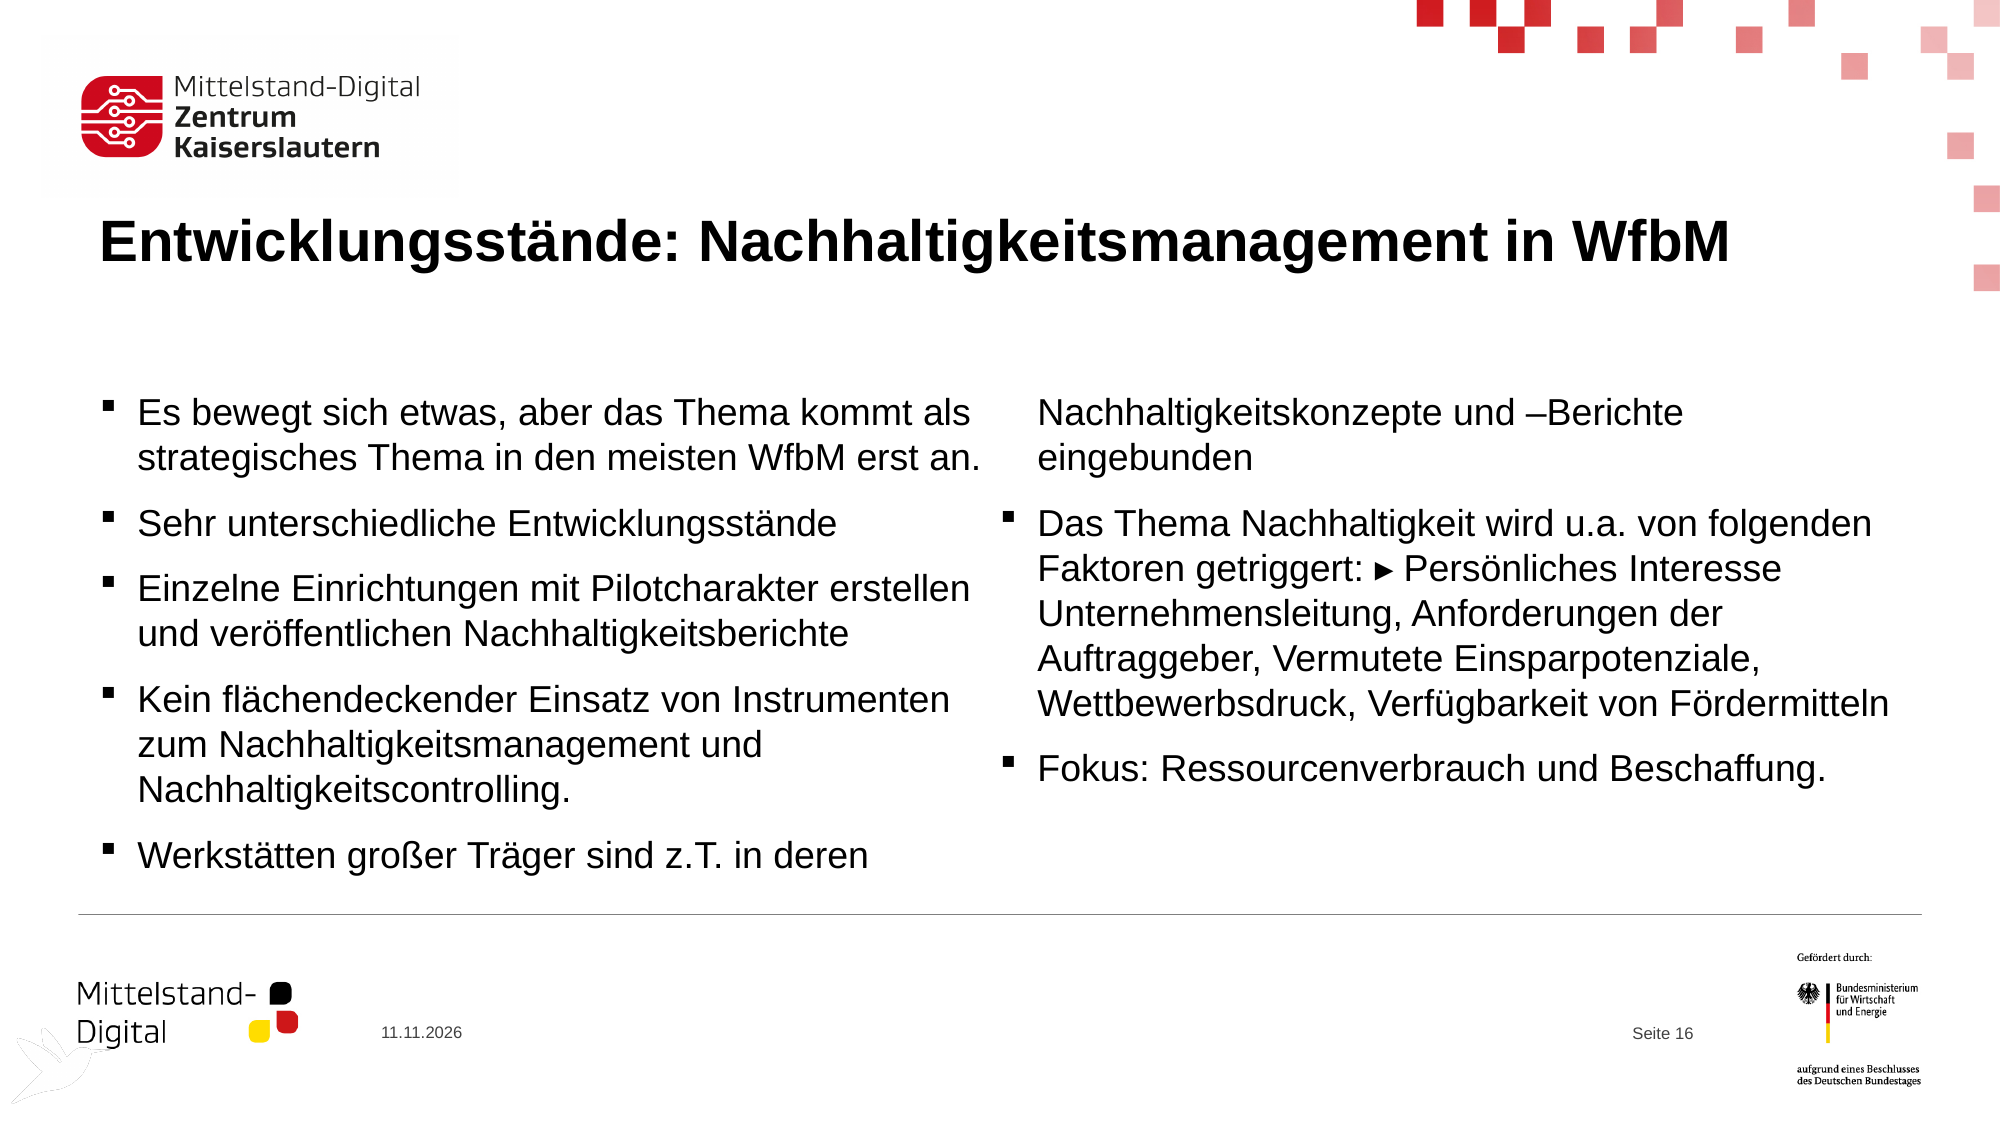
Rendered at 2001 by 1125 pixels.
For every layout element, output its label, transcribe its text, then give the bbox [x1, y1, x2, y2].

picture [0, 0, 2000, 1125]
list Es bewegt sich etwas, aber das Thema kommt als strategisches Thema in den meisten WfbM erst an. Sehr unterschiedliche Entwicklungsstände Einzelne Einrichtungen mit Pilotcharakter erstellen und veröffentlichen Nachhaltigkeitsberichte Kein flächendeckender Einsatz von Instrumenten zum Nachhaltigkeitsmanagement und Nachhaltigkeitscontrolling. Werkstätten großer Träger sind z.T. in deren Nachhaltigkeitskonzepte und –Berichte eingebunden Das Thema Nachhaltigkeit wird u.a. von folgenden Faktoren getriggert: ▸ Persönliches Interesse Unternehmensleitung, Anforderungen der Auftraggeber, Vermutete Einsparpotenziale, Wettbewerbsdruck, Verfügbarkeit von Fördermitteln Fokus: Ressourcenverbrauch und Beschaffung. [84, 380, 1916, 908]
slide_number Seite 16 [1576, 1015, 1694, 1042]
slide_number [366, 1014, 484, 1043]
title Entwicklungsstände: Nachhaltigkeitsmanagement in WfbM [84, 204, 1916, 281]
